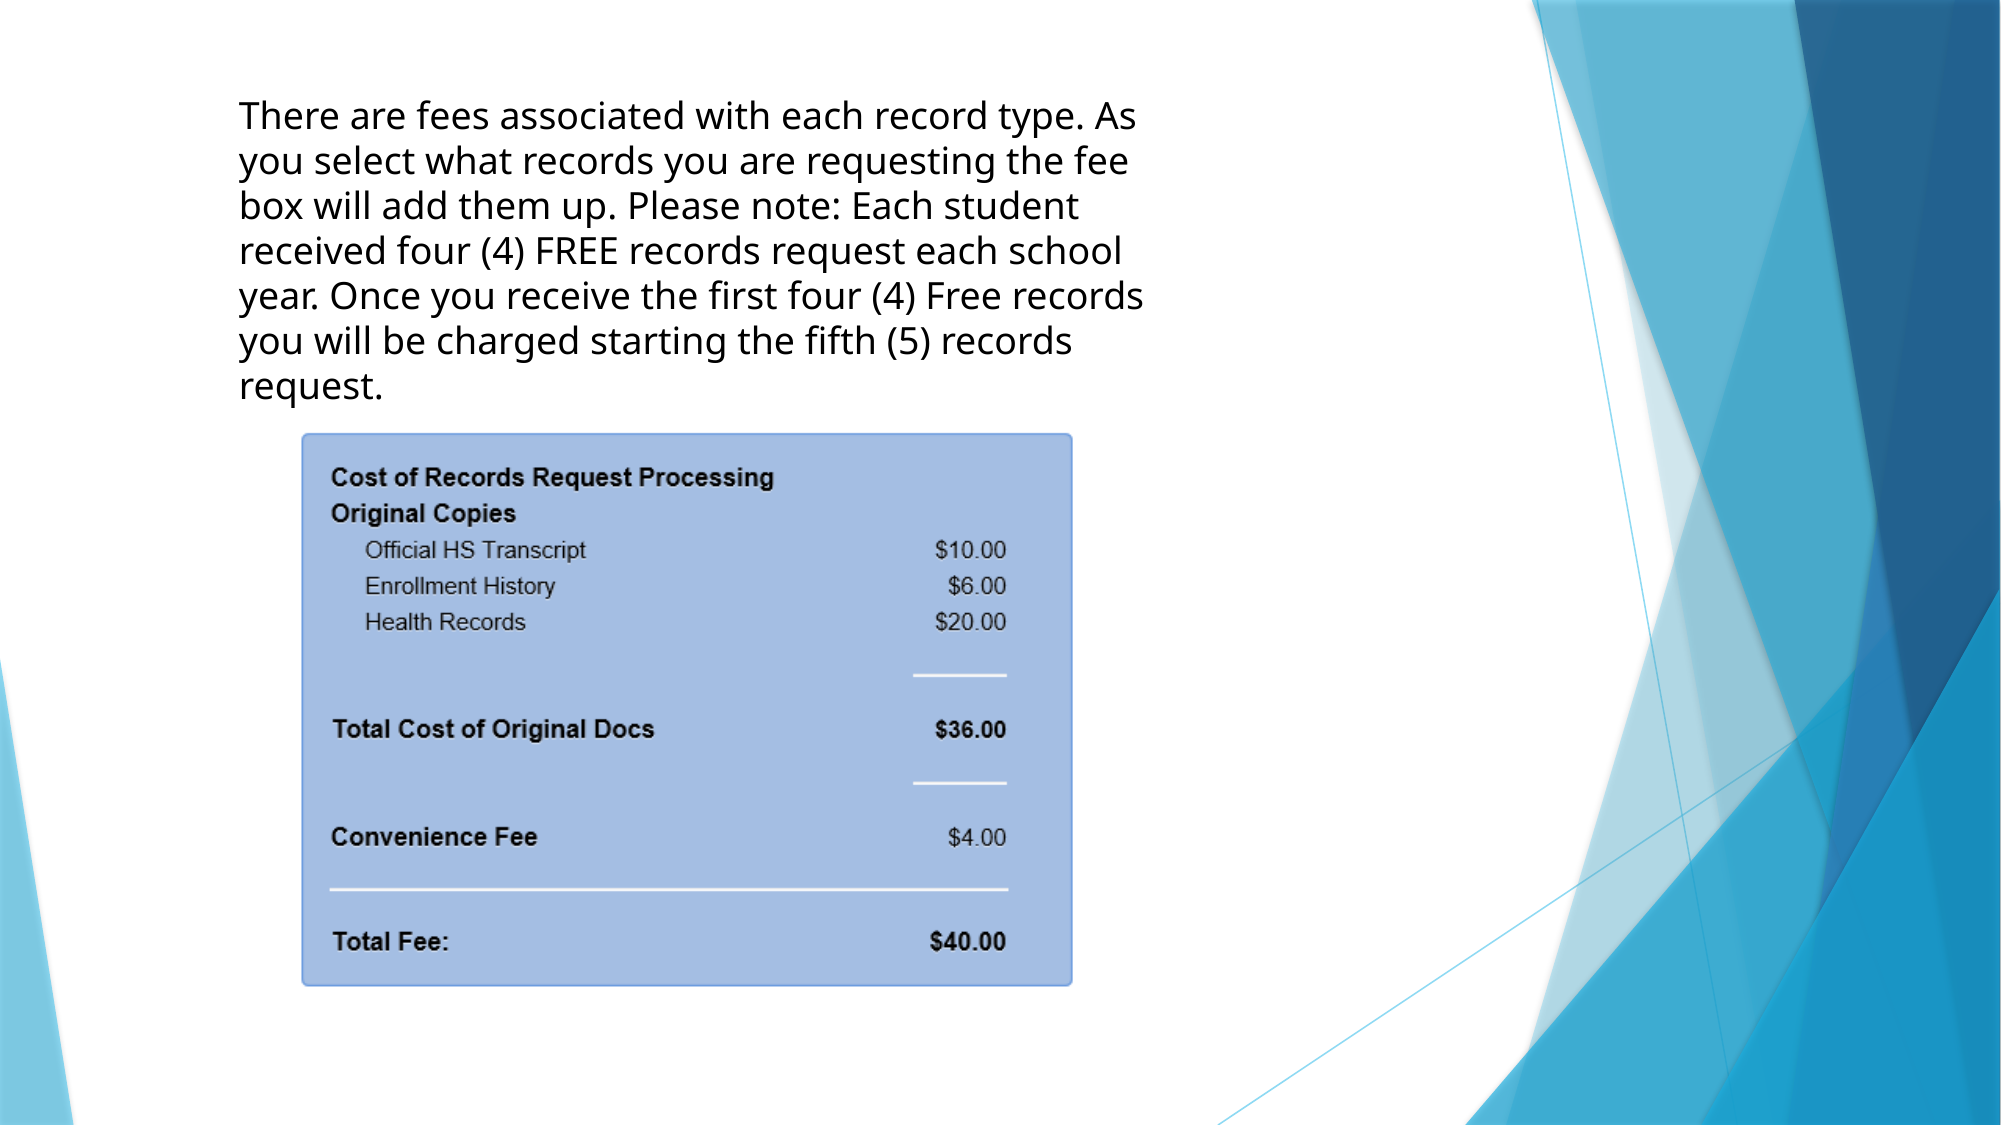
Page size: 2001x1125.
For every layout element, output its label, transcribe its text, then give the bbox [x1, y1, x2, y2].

title There are fees associated with each record type. As you select what records you are requesting the fee box will add them up. Please note: Each student received four (4) FREE records request each school year. Once you receive the first four (4) Free records you will be charged starting the fifth (5) records request. [223, 84, 1184, 415]
picture [283, 398, 1088, 1044]
